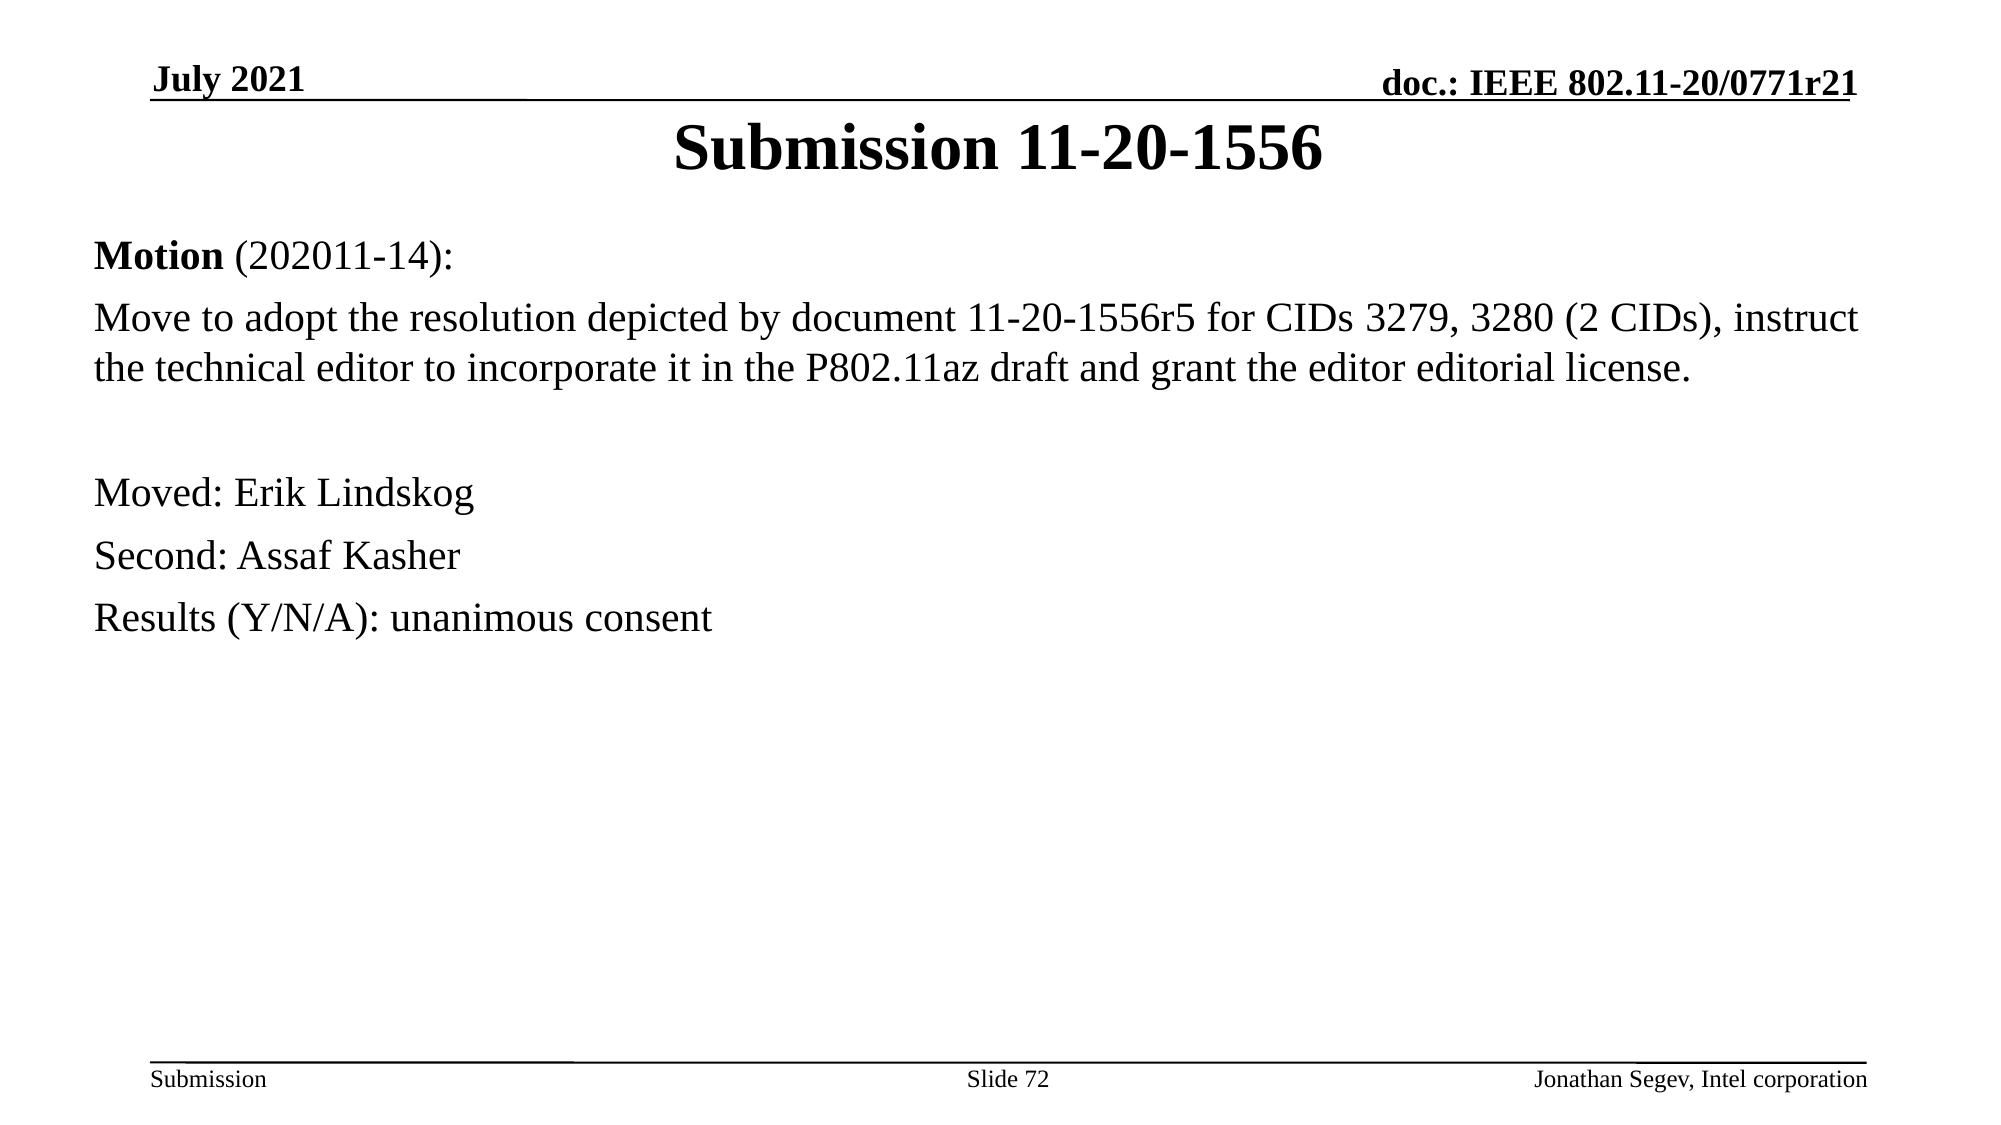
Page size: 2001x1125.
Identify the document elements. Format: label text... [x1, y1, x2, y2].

list Motion (202011-14): Move to adopt the resolution depicted by document 11-20-1556r5 for CIDs 3279, 3280 (2 CIDs), instruct the technical editor to incorporate it in the P802.11az draft and grant the editor editorial license. Moved: Erik Lindskog Second: Assaf Kasher Results (Y/N/A): unanimous consent [78, 219, 1922, 1000]
slide_number Slide 72 [950, 1061, 1067, 1123]
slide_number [152, 54, 563, 100]
title Submission 11-20-1556 [149, 112, 1850, 173]
footer Jonathan Segev, Intel corporation [1171, 1061, 1869, 1093]
